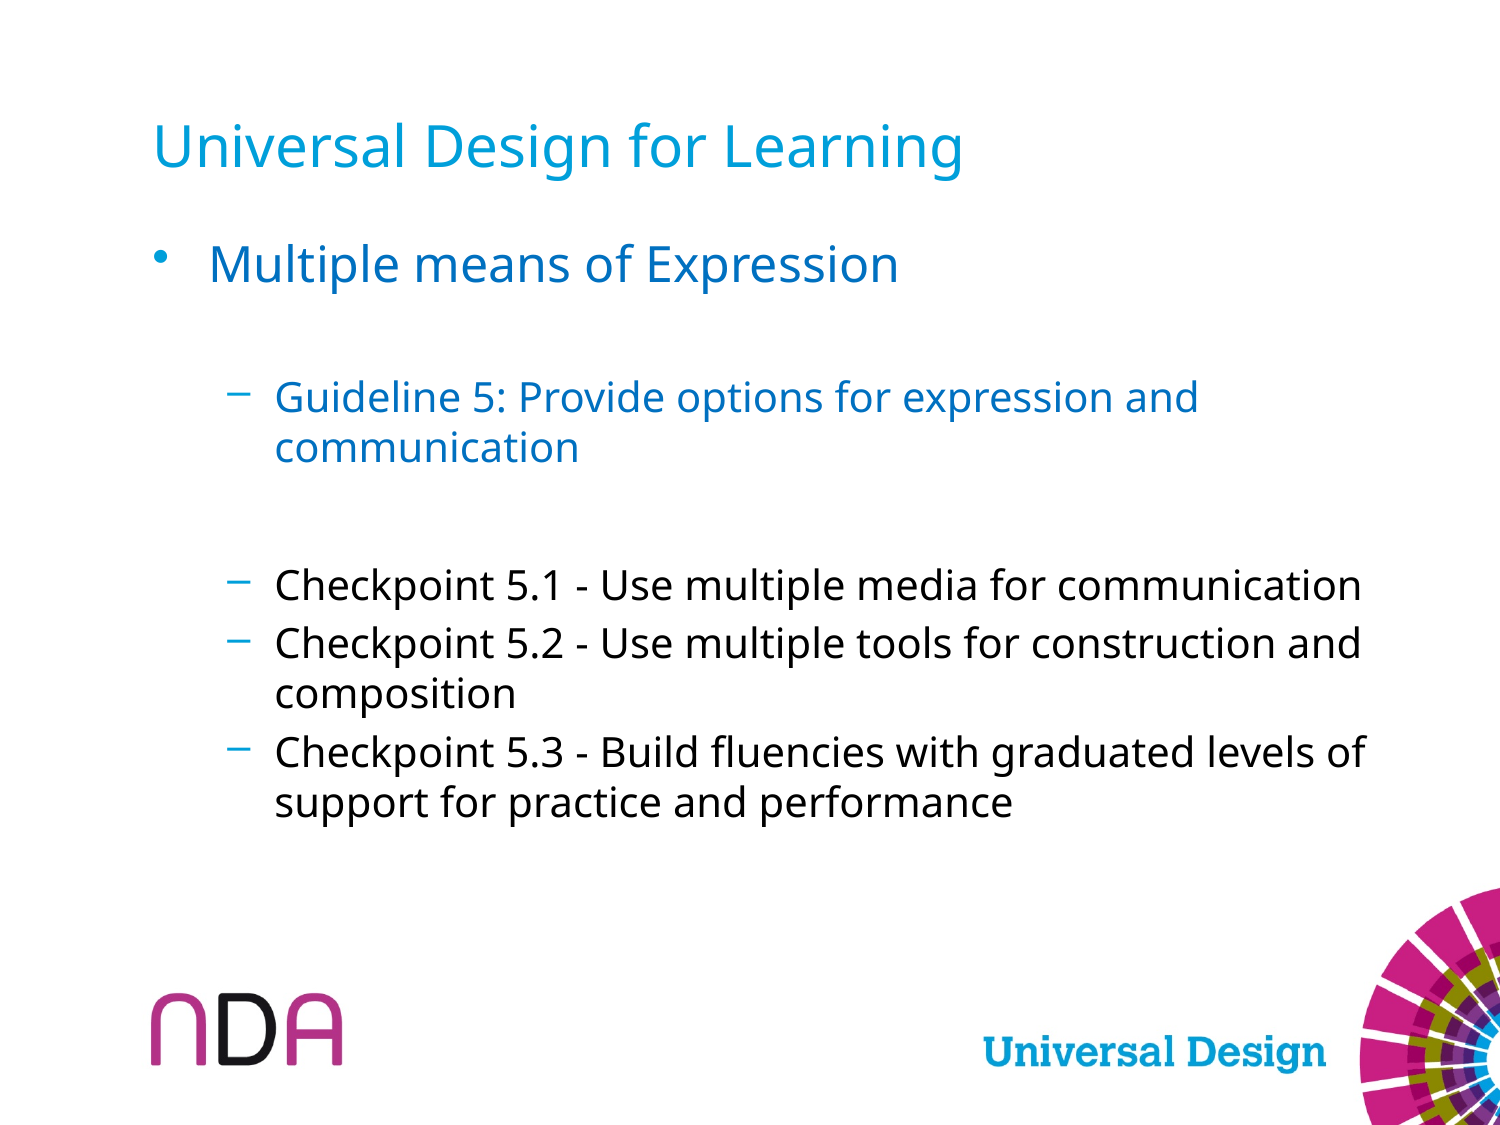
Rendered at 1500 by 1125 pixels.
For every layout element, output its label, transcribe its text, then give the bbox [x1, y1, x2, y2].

picture [0, 883, 1500, 1125]
title Universal Design for Learning [137, 87, 1276, 201]
list Multiple means of Expression Guideline 5: Provide options for expression and communication Checkpoint 5.1 - Use multiple media for communication Checkpoint 5.2 - Use multiple tools for construction and composition Checkpoint 5.3 - Build fluencies with graduated levels of support for practice and performance [137, 224, 1413, 876]
